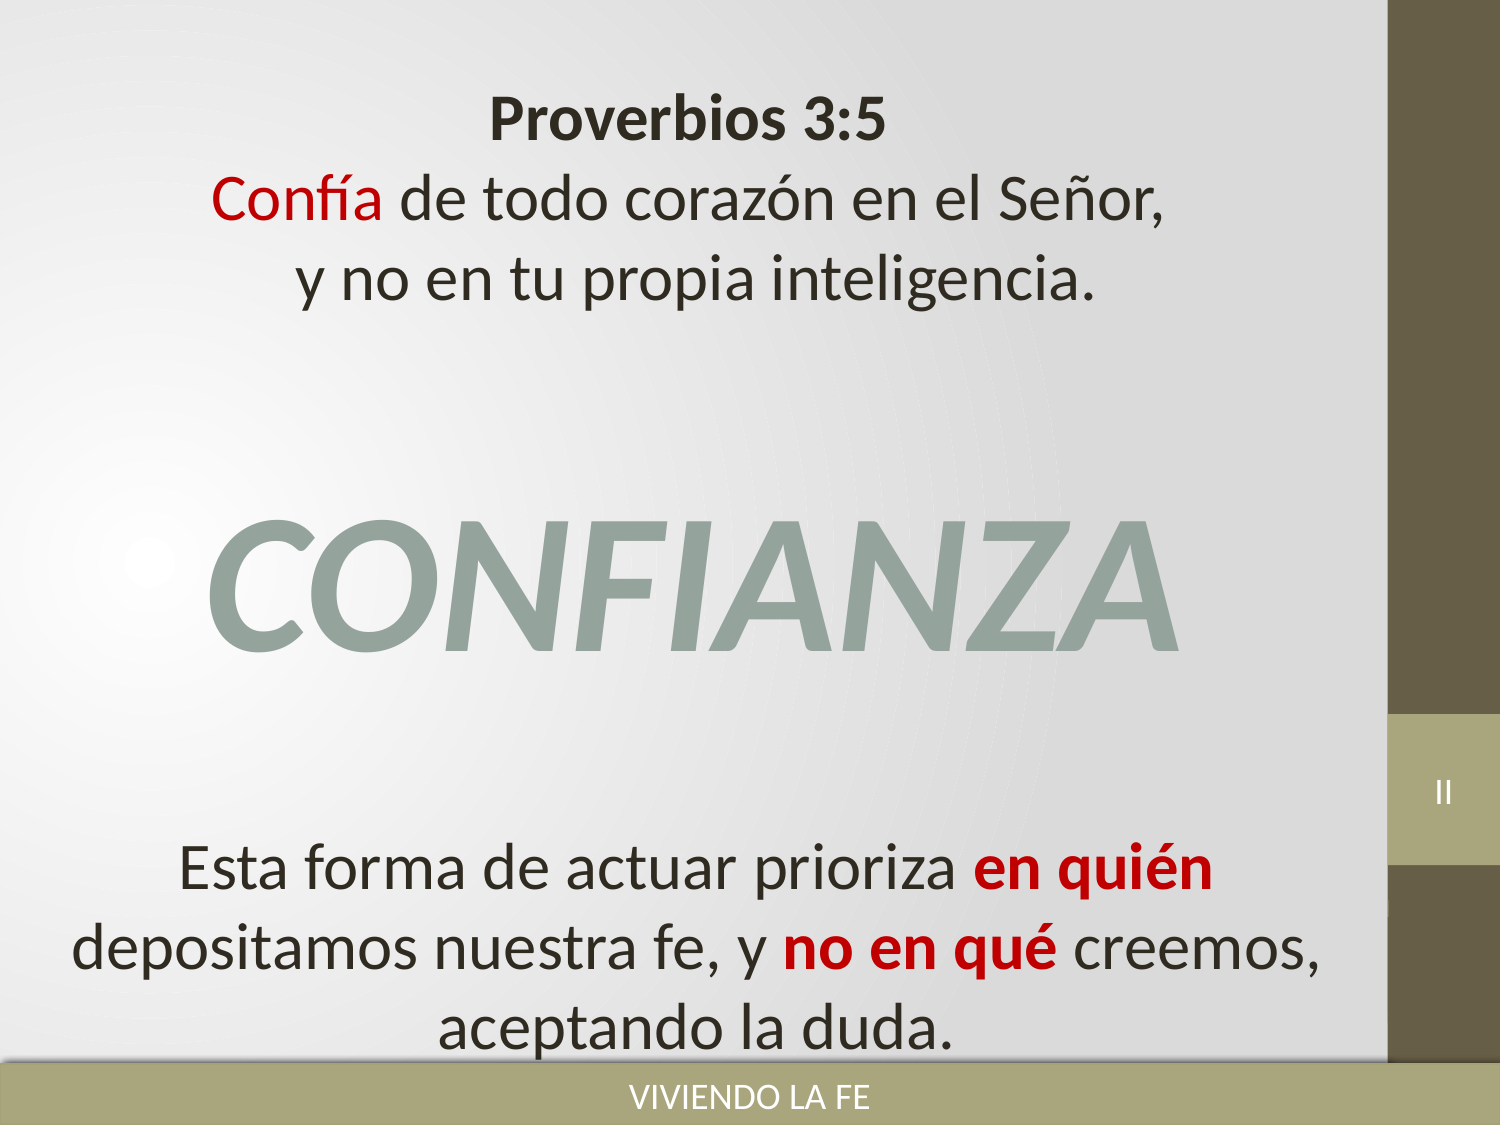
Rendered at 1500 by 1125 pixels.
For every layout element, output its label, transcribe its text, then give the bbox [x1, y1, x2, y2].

text_box CONFIANZA [0, 444, 1388, 700]
text_box Proverbios 3:5 Confía de todo corazón en el Señor, y no en tu propia inteligencia. [41, 66, 1353, 321]
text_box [0, 713, 1500, 1125]
